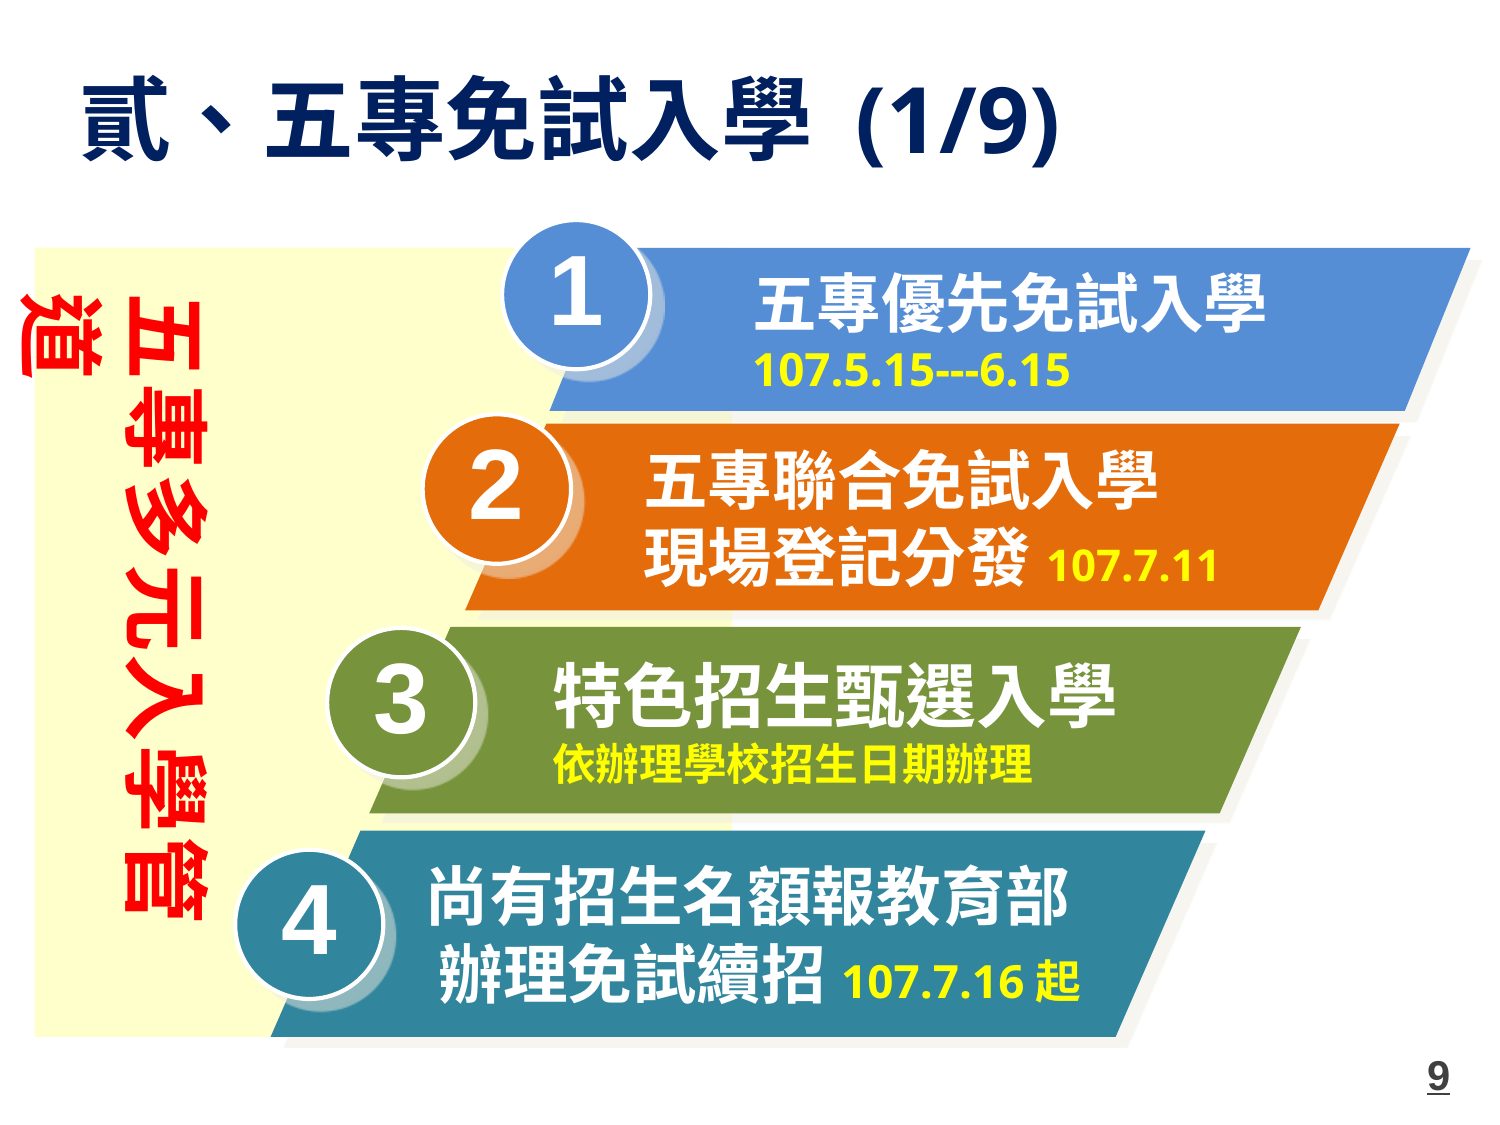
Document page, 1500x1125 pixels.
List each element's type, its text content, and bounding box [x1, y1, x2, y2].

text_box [34, 247, 229, 1038]
text_box 9 [1399, 1043, 1478, 1104]
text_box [234, 219, 1471, 1038]
text_box 貳、五專免試入學 (1/9) [1, 54, 1500, 185]
